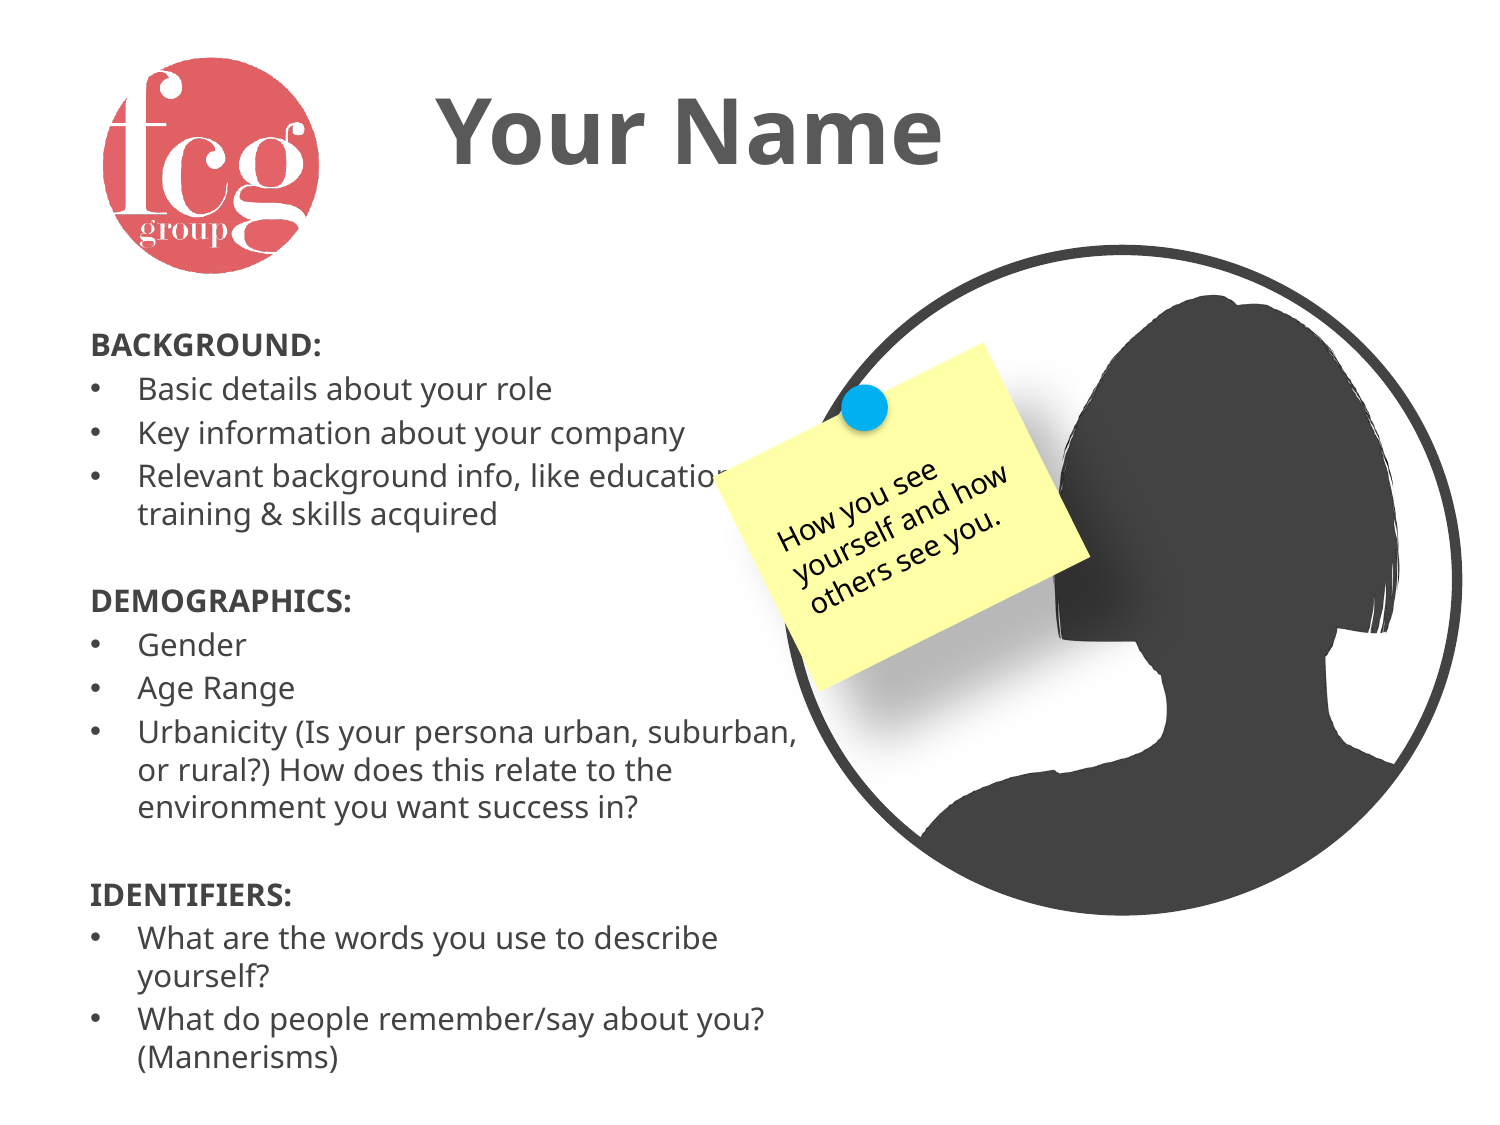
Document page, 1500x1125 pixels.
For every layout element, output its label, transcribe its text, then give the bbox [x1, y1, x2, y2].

picture [99, 52, 325, 278]
list BACKGROUND: Basic details about your role Key information about your company Relevant background info, like education or training & skills acquired DEMOGRAPHICS: Gender Age Range Urbanicity (Is your persona urban, suburban, or rural?) How does this relate to the environment you want success in? IDENTIFIERS: What are the words you use to describe yourself? What do people remember/say about you? (Mannerisms) [75, 317, 825, 1088]
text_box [747, 388, 1051, 641]
title Your Name [420, 32, 1309, 224]
picture [787, 249, 1458, 911]
